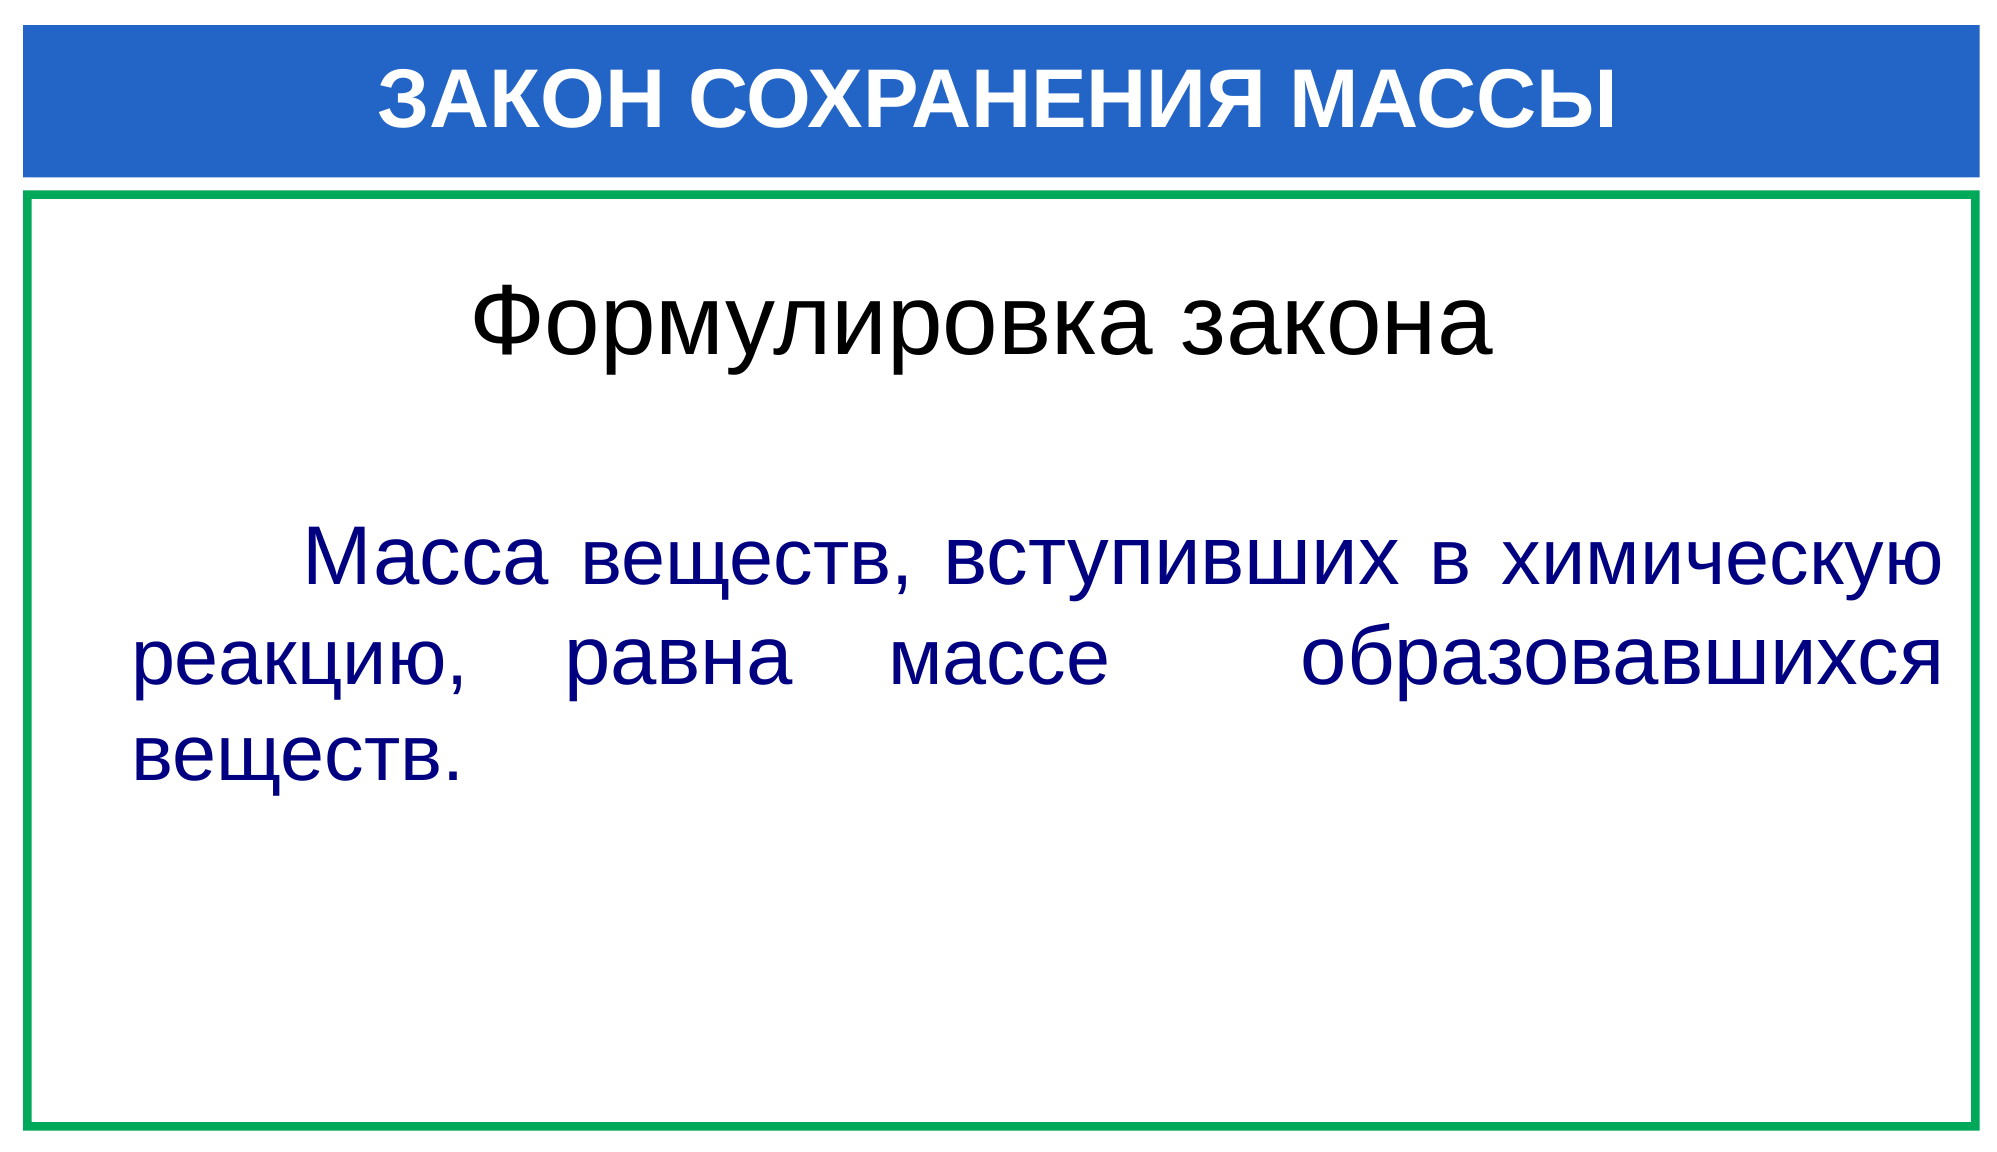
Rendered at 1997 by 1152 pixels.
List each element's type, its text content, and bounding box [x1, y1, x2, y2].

text_box Масса веществ, вступивших в химическую реакцию, равна массе образовавшихся веществ. [48, 493, 1960, 1077]
text_box ЗАКОН СОХРАНЕНИЯ МАССЫ [37, 36, 1959, 152]
title Формулировка закона [76, 241, 1886, 389]
